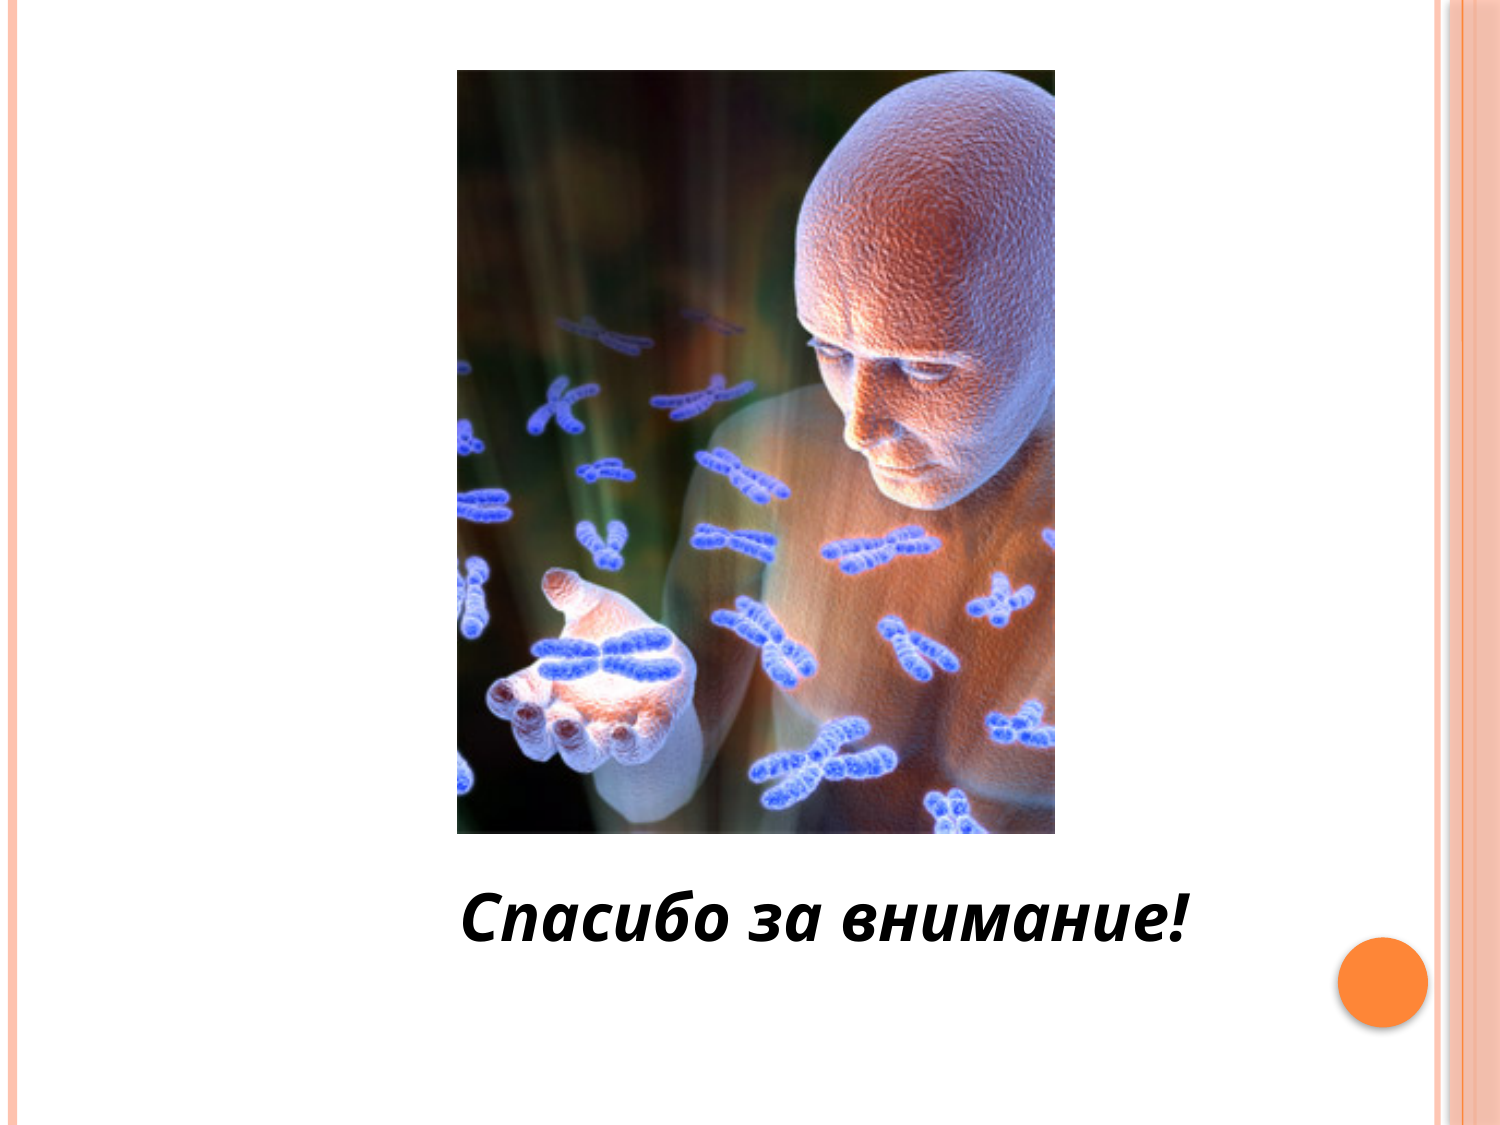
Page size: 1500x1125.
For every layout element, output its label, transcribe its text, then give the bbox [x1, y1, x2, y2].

text_box Спасибо за внимание! [445, 867, 1348, 962]
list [456, 69, 1056, 835]
